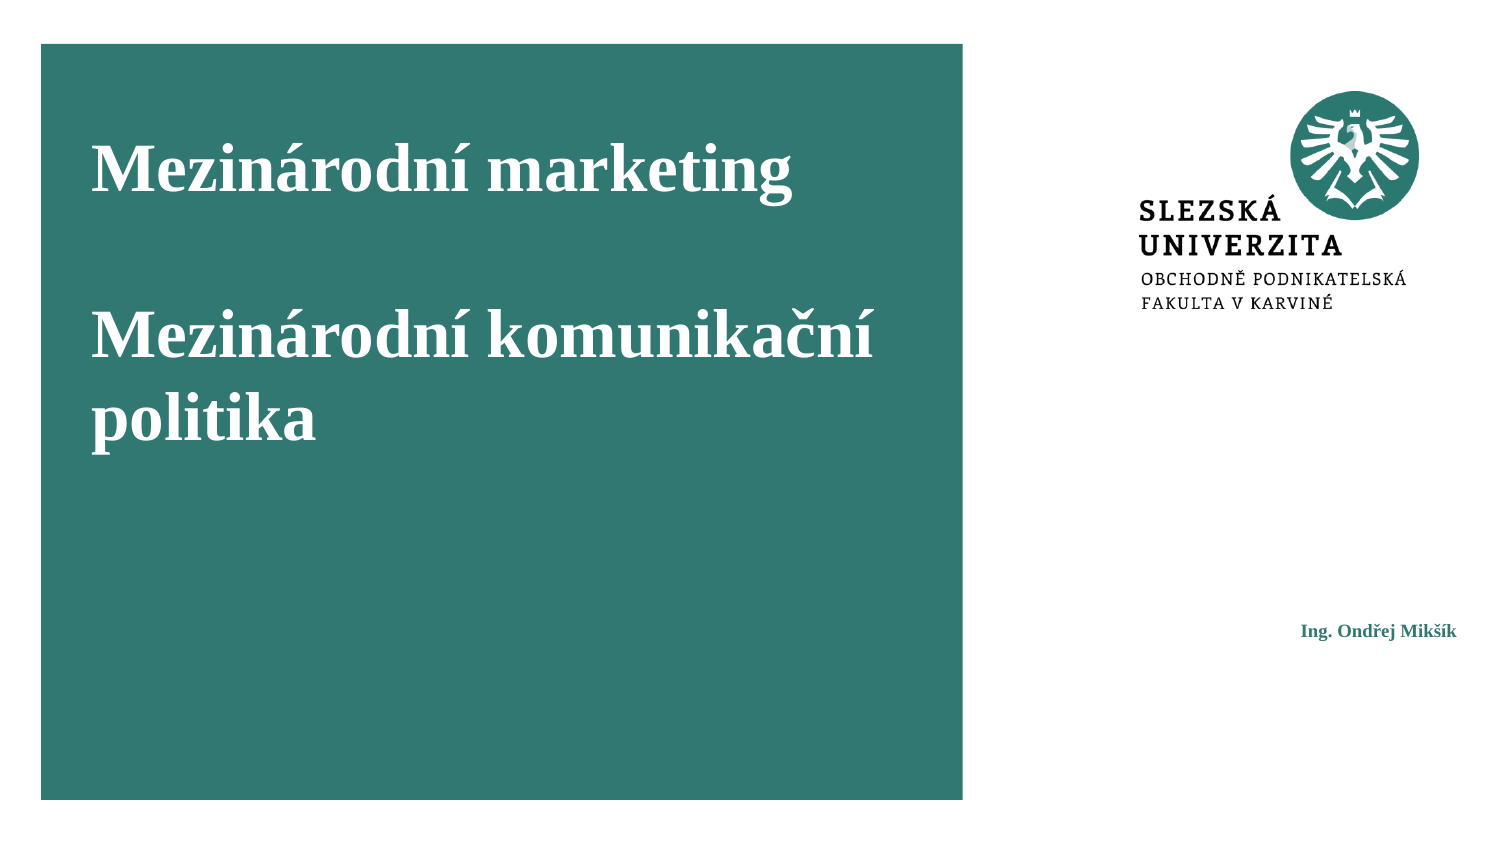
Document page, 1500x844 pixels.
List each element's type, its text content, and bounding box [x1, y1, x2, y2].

text_box [39, 42, 965, 802]
title Mezinárodní marketing Mezinárodní komunikační politika [76, 114, 916, 470]
text_box Ing. Ondřej Mikšík [1141, 610, 1472, 800]
picture [1139, 90, 1419, 309]
